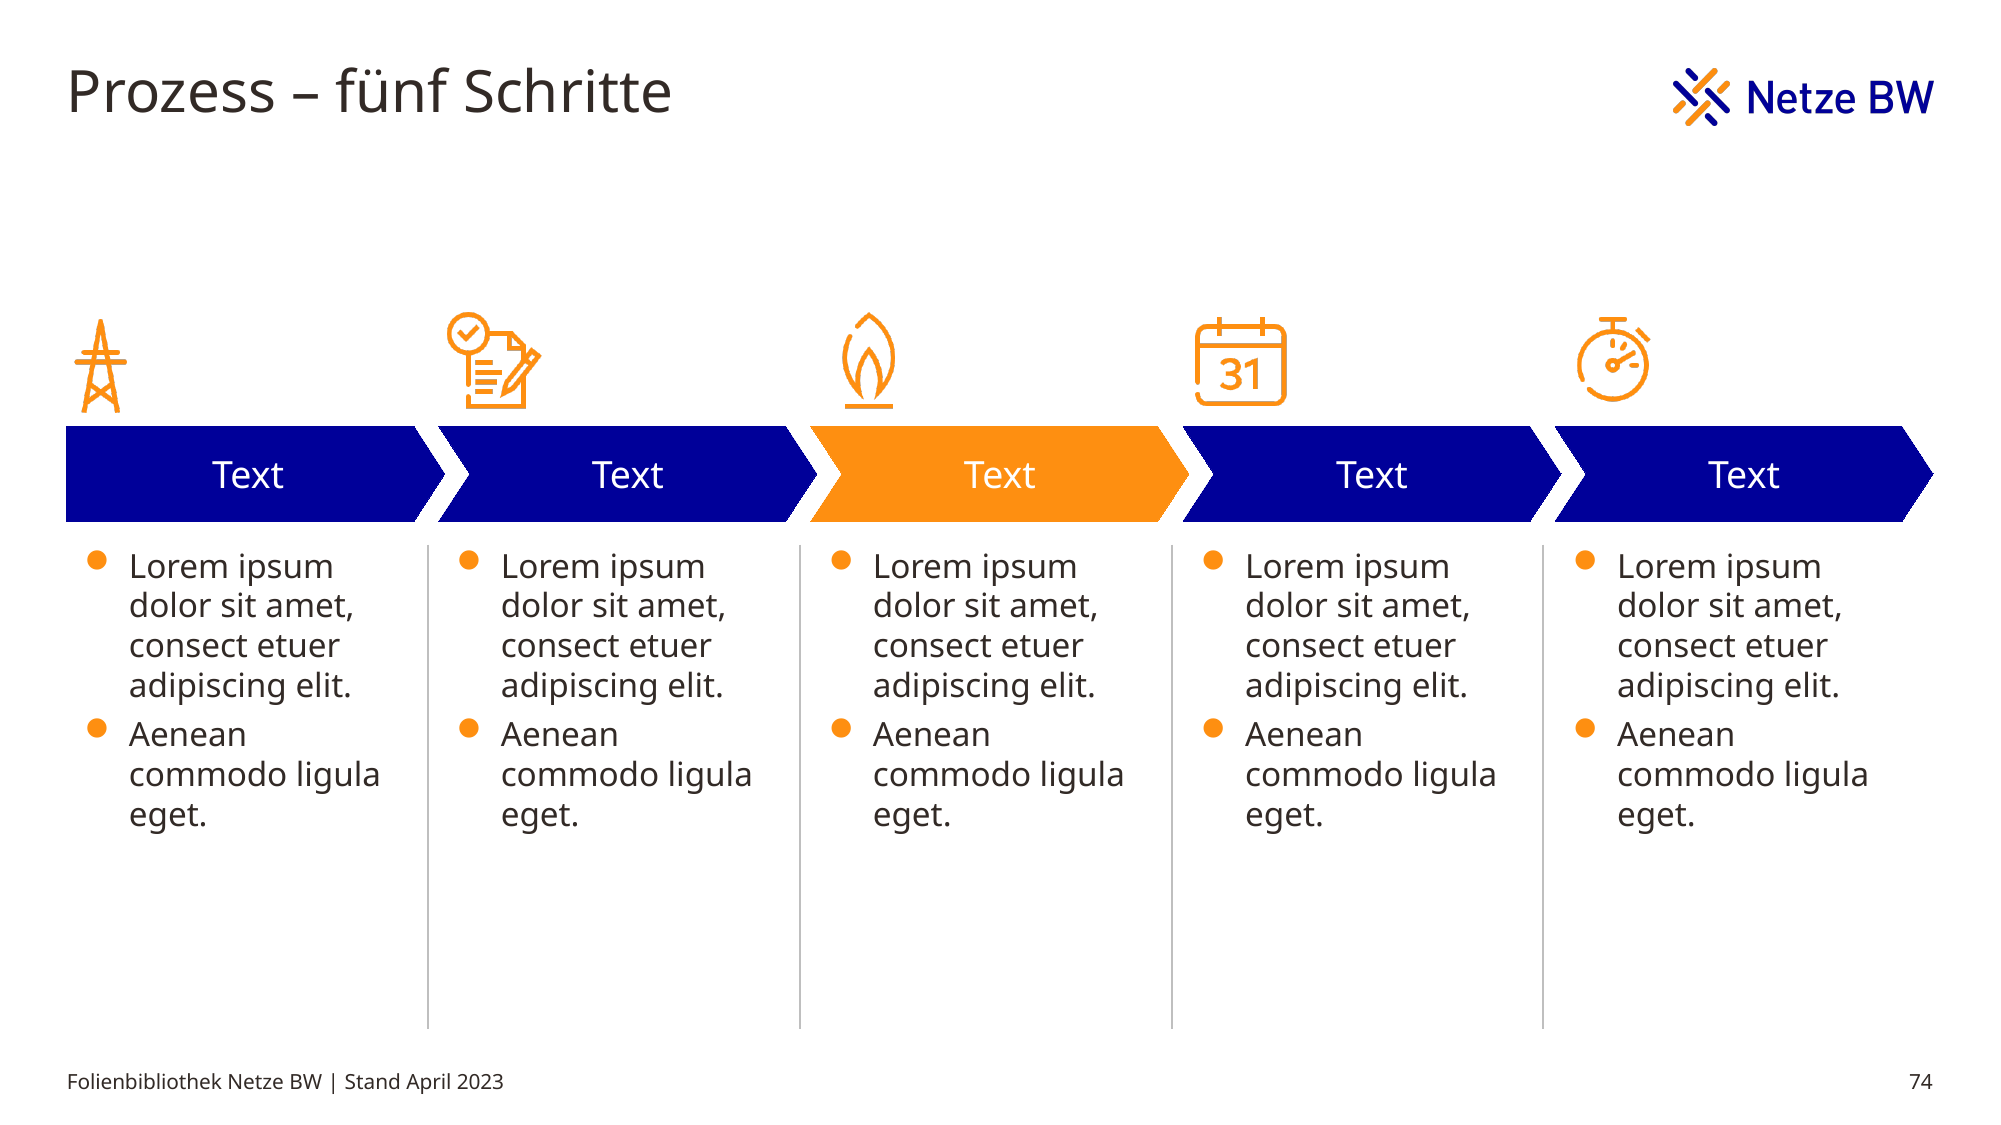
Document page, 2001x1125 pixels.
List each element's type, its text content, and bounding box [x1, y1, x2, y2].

text_box Text [1554, 425, 1934, 523]
title Prozess – fünf Schritte [66, 54, 1508, 138]
text_box Text [65, 425, 446, 523]
picture [43, 309, 158, 424]
picture [1183, 302, 1298, 418]
picture [1673, 68, 1934, 126]
slide_number 74 [1886, 1073, 1933, 1097]
picture [436, 302, 552, 418]
text_box Text [437, 425, 818, 523]
text_box Text [1182, 425, 1562, 523]
picture [1555, 302, 1670, 418]
text_box Text [810, 425, 1190, 523]
footer Folienbibliothek Netze BW | Stand April 2023 [66, 1073, 1727, 1097]
text_box Lorem ipsum dolor sit amet, consect etuer adipiscing elit. Aenean commodo ligula eget. [1555, 544, 1904, 1030]
text_box Lorem ipsum dolor sit amet, consect etuer adipiscing elit. Aenean commodo ligula eget. [66, 544, 416, 1030]
picture [810, 302, 926, 418]
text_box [428, 544, 1544, 1030]
